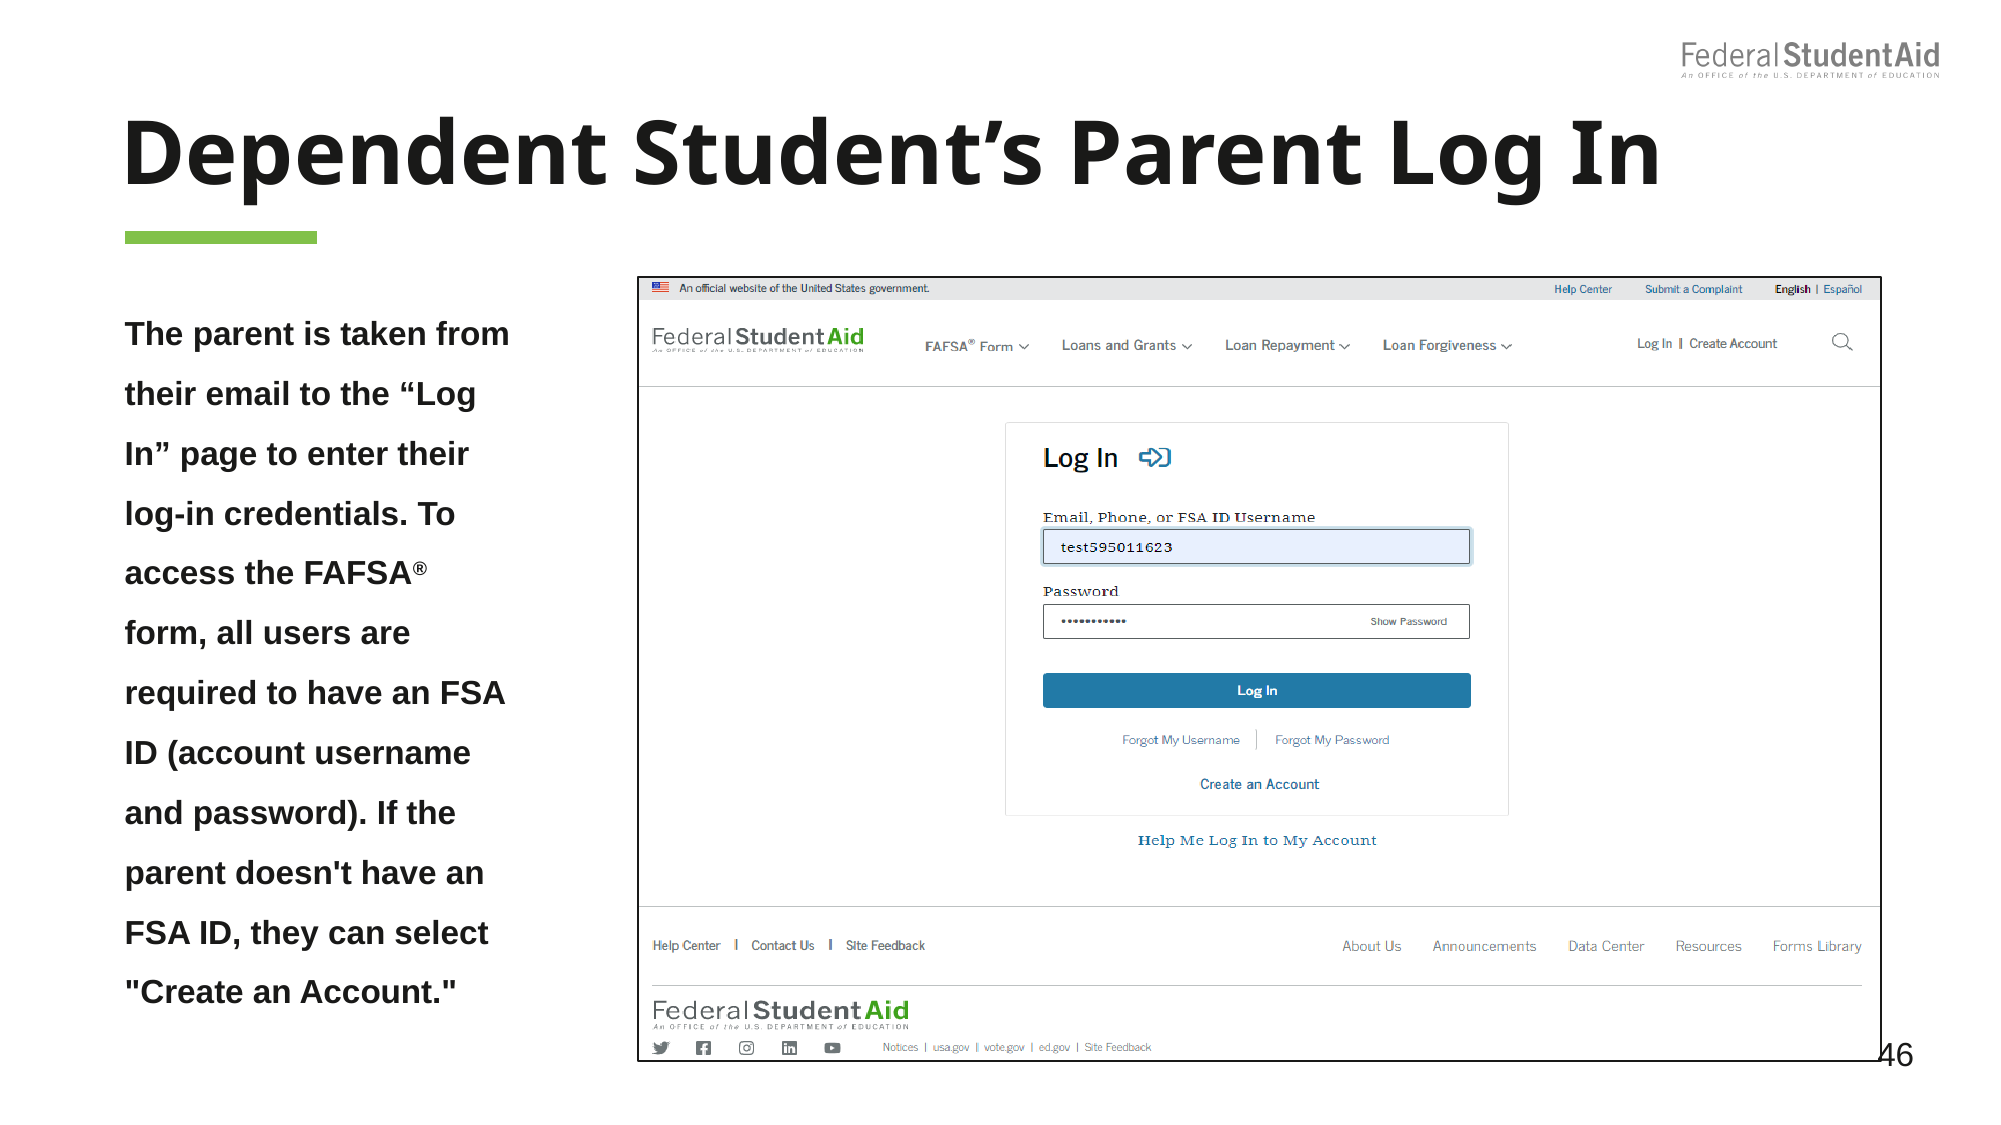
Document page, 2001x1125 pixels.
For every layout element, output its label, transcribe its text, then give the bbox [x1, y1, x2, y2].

picture [1681, 42, 1939, 78]
picture [639, 277, 1880, 1061]
text_box The parent is taken from their email to the “Log In” page to enter their log-in credentials. To access the FAFSA® form, all users are required to have an FSA ID (account username and password). If the parent doesn't have an FSA ID, they can select "Create an Account." [109, 284, 526, 1019]
title Dependent Student’s Parent Log In [105, 88, 2000, 239]
slide_number 46 [1877, 1033, 1973, 1100]
